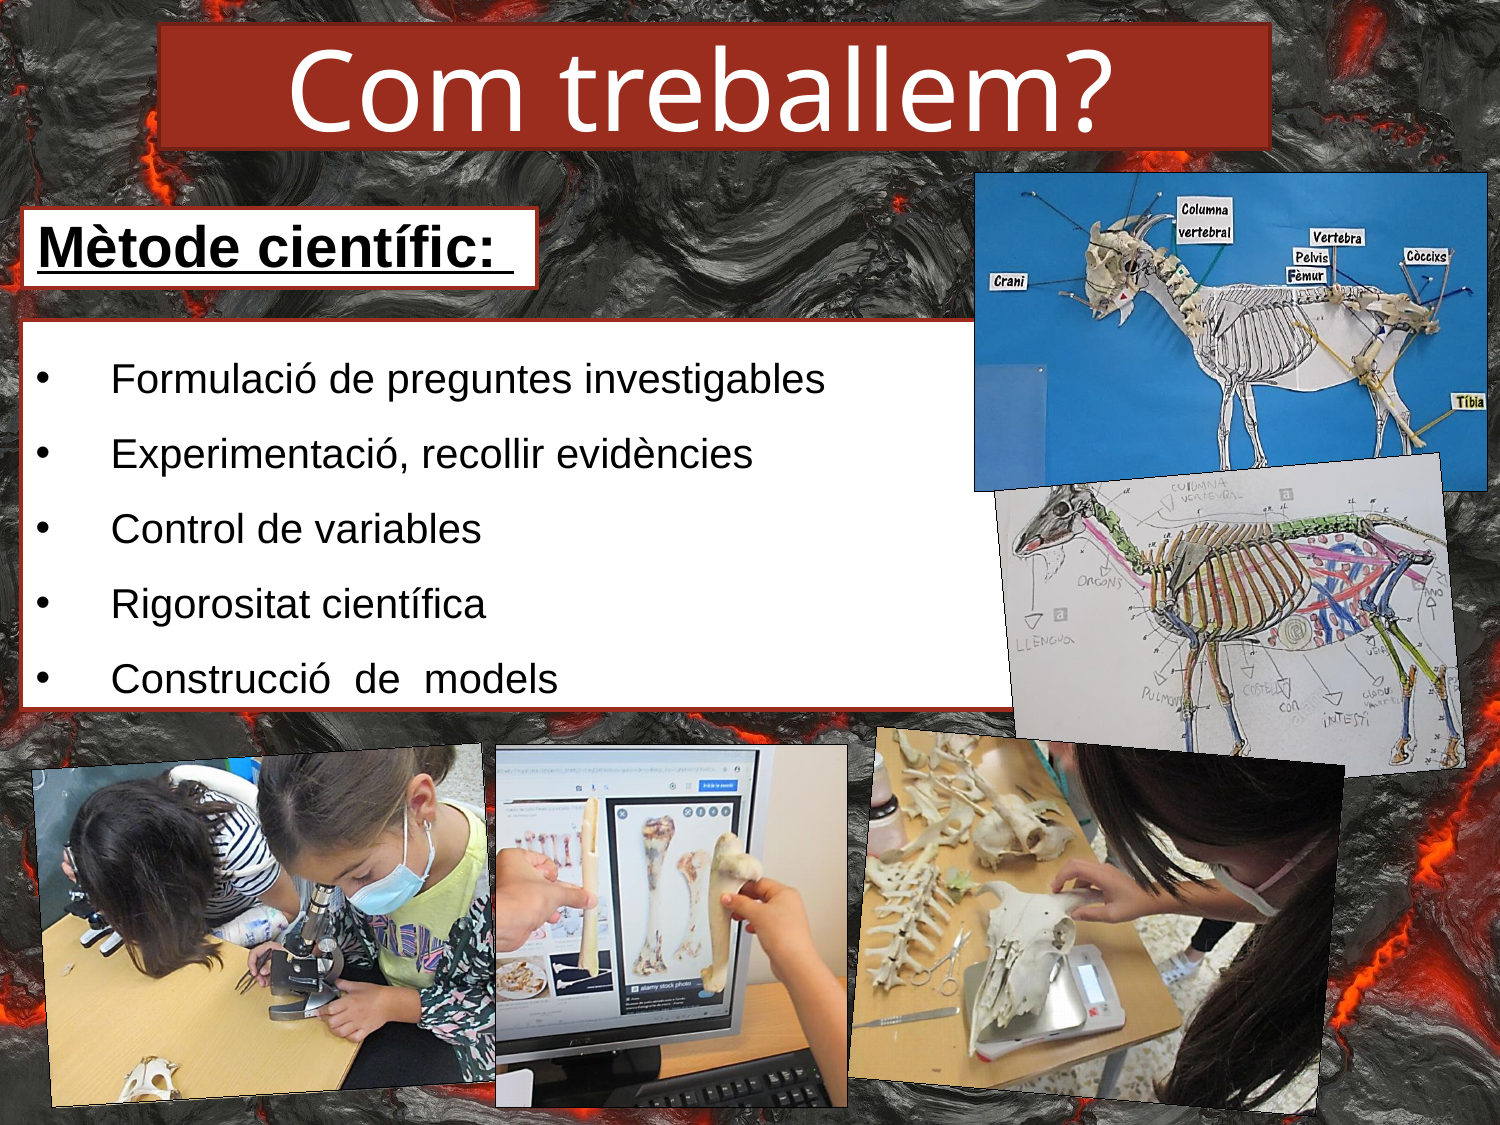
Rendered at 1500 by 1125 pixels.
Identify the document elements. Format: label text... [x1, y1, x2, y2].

picture [0, 0, 1500, 1125]
text_box Mètode científic: [20, 206, 539, 290]
text_box Com treballem? [157, 22, 1272, 151]
text_box Formulació de preguntes investigables Experimentació, recollir evidències Control de variables Rigorositat científica Construcció de models [19, 318, 1001, 712]
